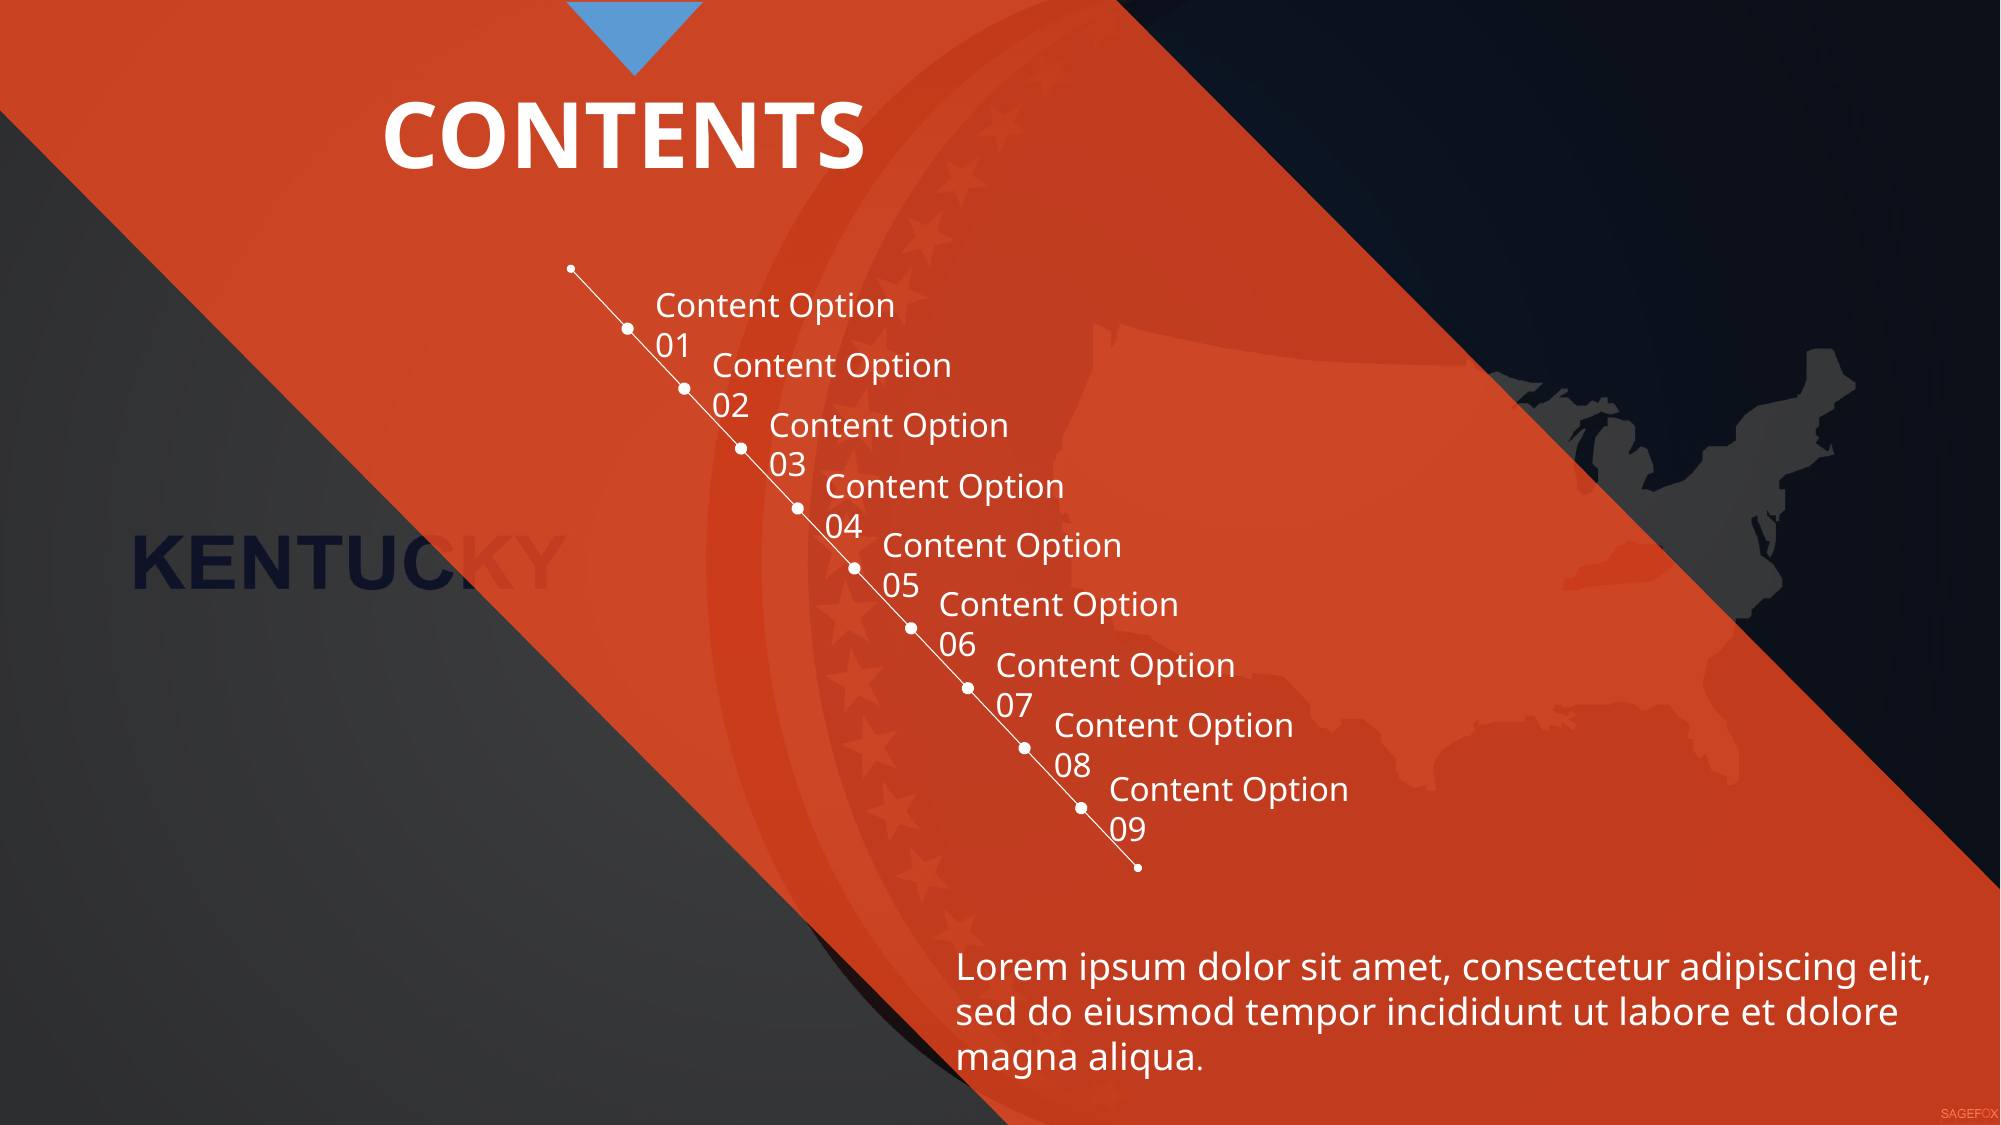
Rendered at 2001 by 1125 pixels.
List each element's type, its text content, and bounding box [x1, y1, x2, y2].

text_box [563, 0, 706, 78]
text_box Content Option 07 [980, 636, 1281, 732]
text_box Content Option 04 [809, 458, 1110, 553]
text_box Lorem ipsum dolor sit amet, consectetur adipiscing elit, sed do eiusmod tempor incididunt ut labore et dolore magna aliqua. [940, 935, 2000, 1085]
text_box Content Option 05 [867, 517, 1168, 612]
text_box [0, 0, 2000, 1058]
text_box Content Option 03 [753, 396, 1054, 491]
text_box [967, 1085, 2000, 1125]
text_box Content Option 06 [924, 576, 1224, 671]
text_box Content Option 08 [1038, 696, 1339, 792]
text_box Content Option 09 [1093, 761, 1394, 856]
text_box Content Option 01 [640, 277, 941, 372]
text_box CONTENTS [324, 69, 924, 194]
text_box Content Option 02 [697, 336, 998, 432]
